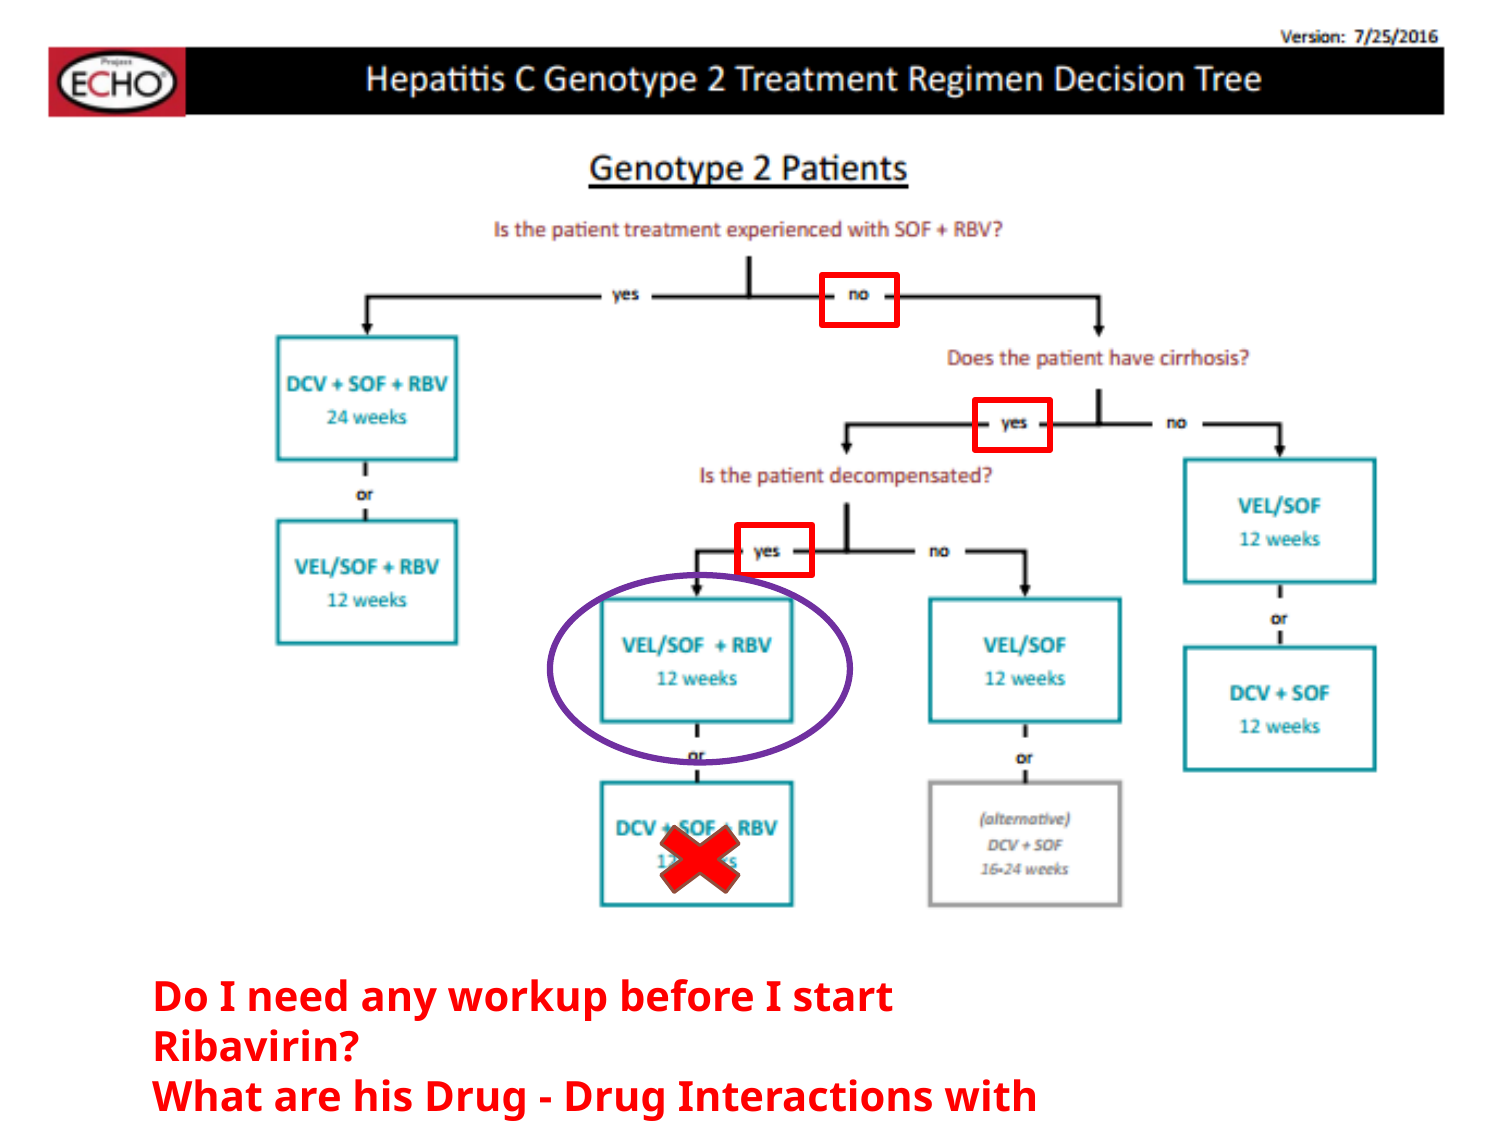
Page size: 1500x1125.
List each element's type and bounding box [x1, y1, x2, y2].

list [0, 0, 1500, 1125]
